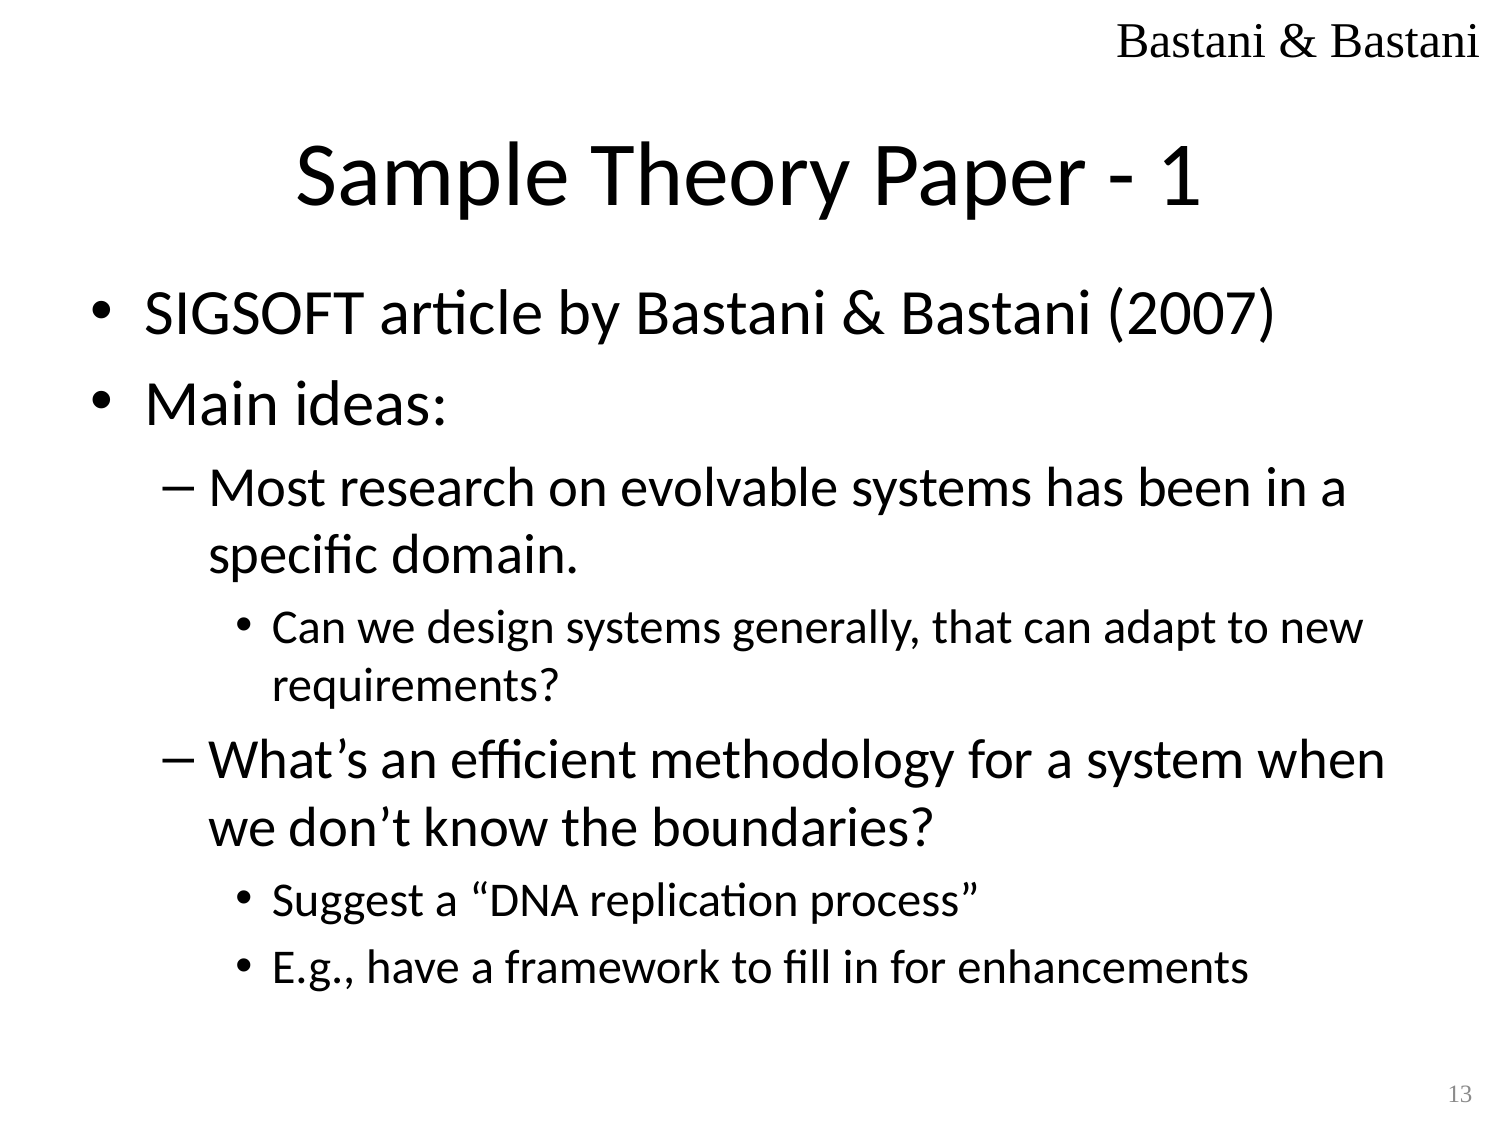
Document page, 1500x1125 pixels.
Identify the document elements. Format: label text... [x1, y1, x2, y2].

list SIGSOFT article by Bastani & Bastani (2007) Main ideas: Most research on evolvable systems has been in a specific domain. Can we design systems generally, that can adapt to new requirements? What’s an efficient methodology for a system when we don’t know the boundaries? Suggest a “DNA replication process” E.g., have a framework to fill in for enhancements [75, 262, 1425, 1005]
text_box Bastani & Bastani [1101, 0, 1496, 75]
title Sample Theory Paper - 1 [75, 75, 1425, 262]
